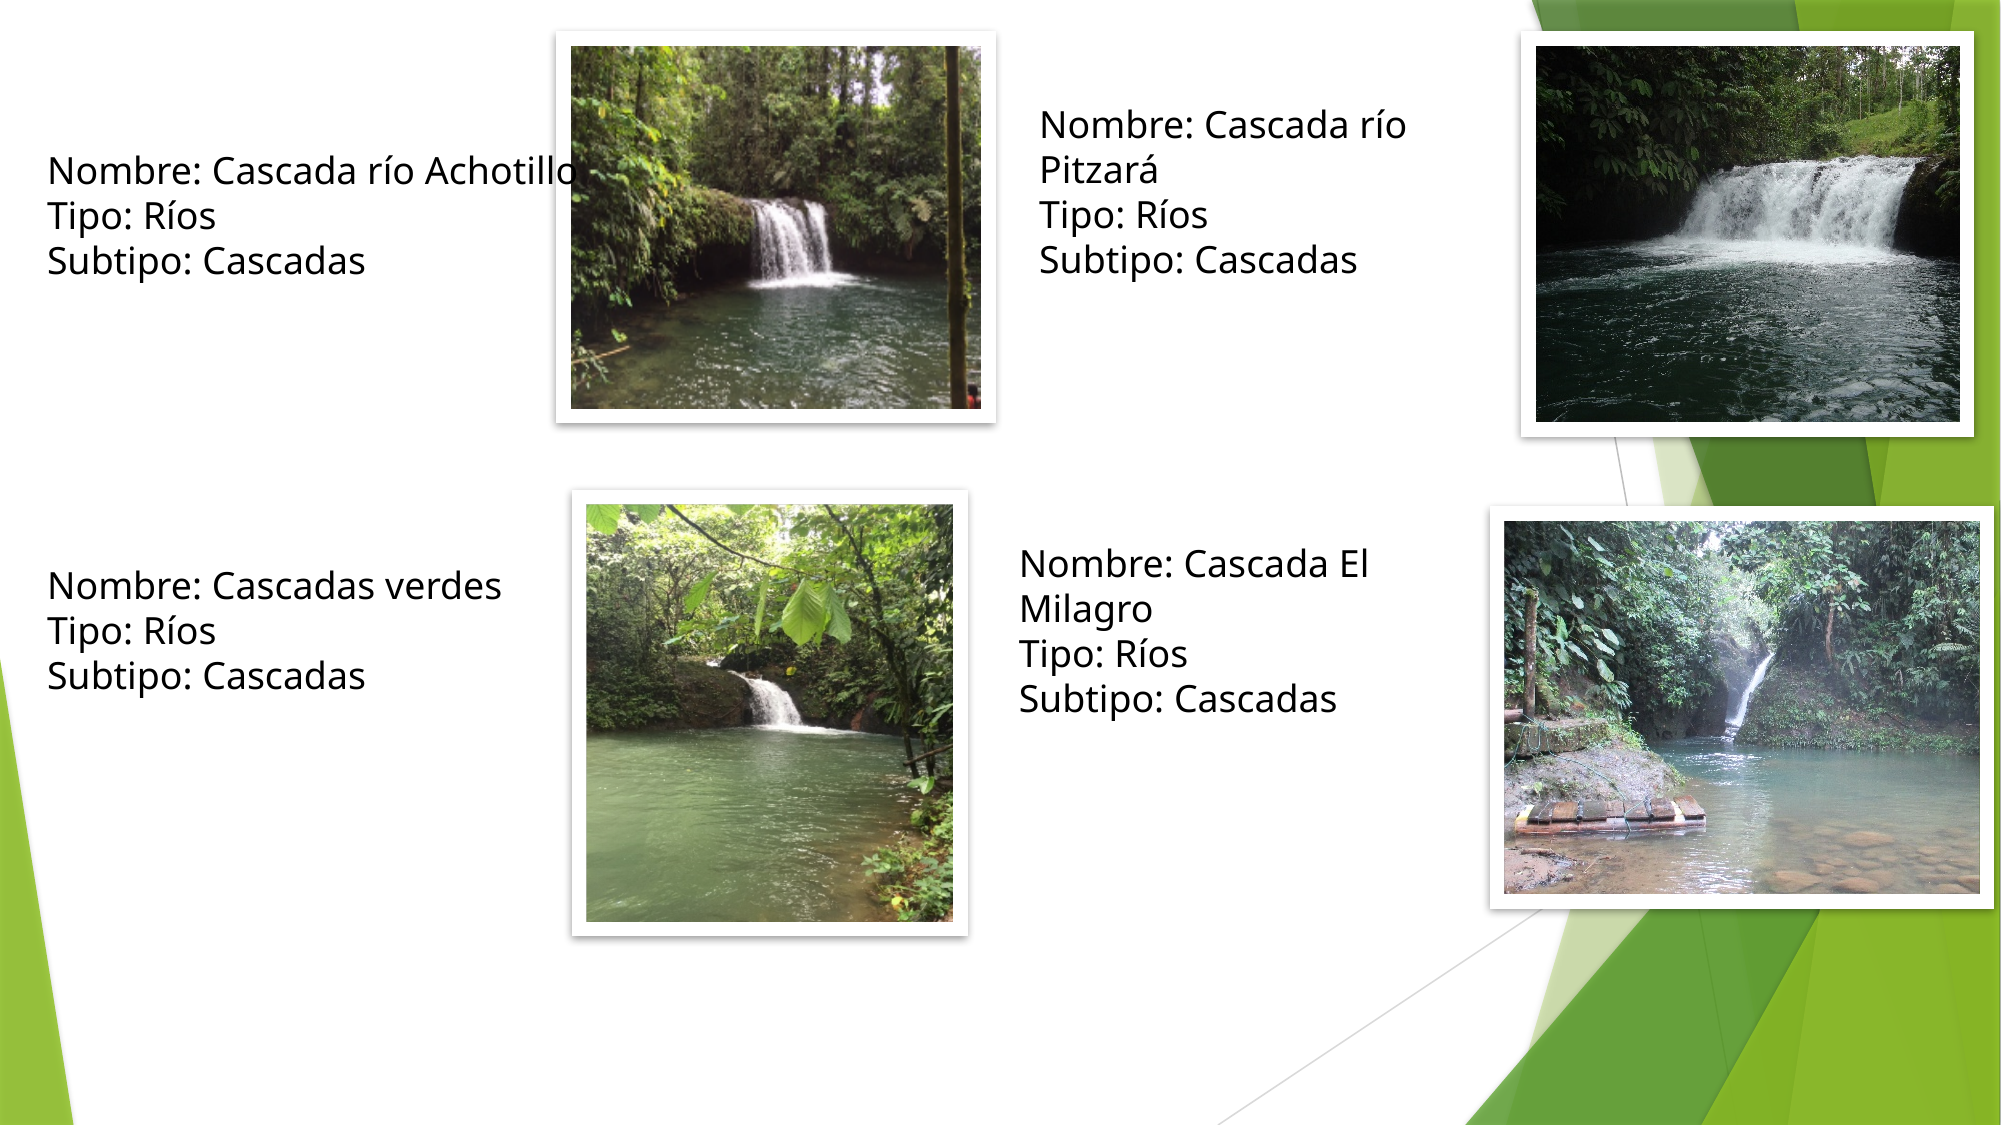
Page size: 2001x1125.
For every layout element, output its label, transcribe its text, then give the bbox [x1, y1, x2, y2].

text_box Nombre: Cascadas verdes Tipo: Ríos Subtipo: Cascadas [32, 554, 548, 705]
text_box Nombre: Cascada El Milagro Tipo: Ríos Subtipo: Cascadas [1003, 532, 1484, 728]
picture [1503, 520, 1981, 895]
text_box Nombre: Cascada río Achotillo Tipo: Ríos Subtipo: Cascadas [32, 139, 565, 289]
text_box Nombre: Cascada río Pitzará Tipo: Ríos Subtipo: Cascadas [1024, 93, 1515, 288]
picture [560, 505, 979, 922]
picture [1535, 45, 1961, 423]
picture [569, 45, 982, 410]
